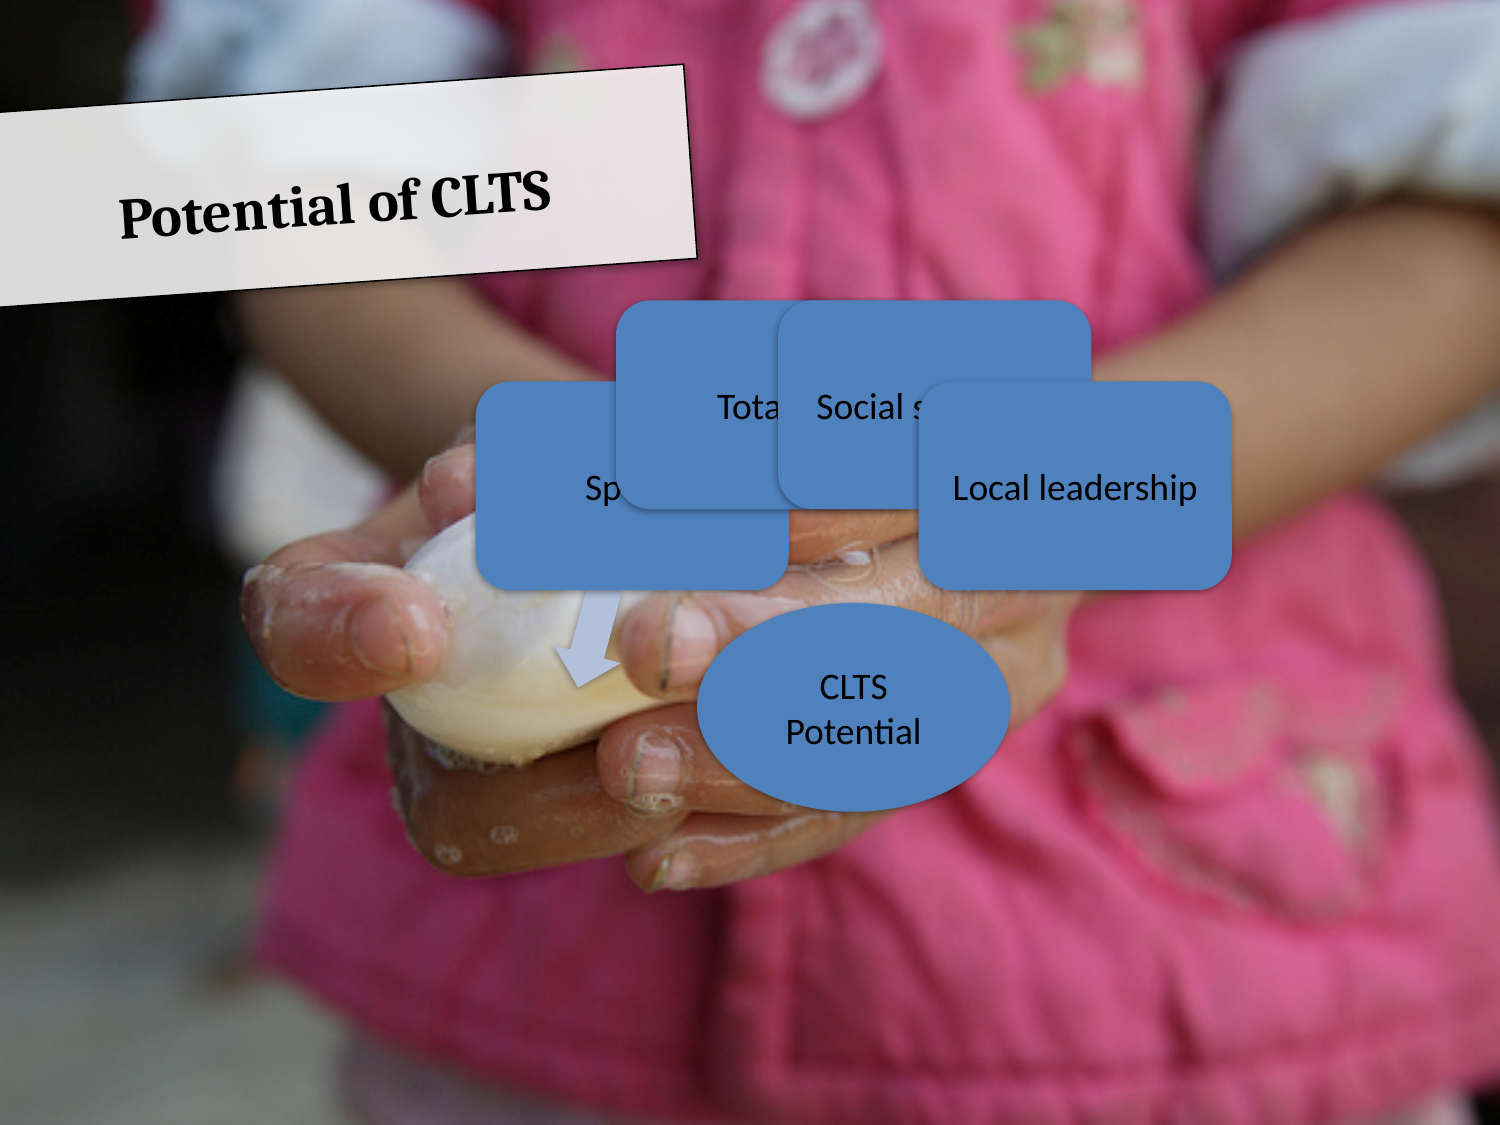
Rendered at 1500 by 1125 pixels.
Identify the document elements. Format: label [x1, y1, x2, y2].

text_box [226, 289, 1481, 1125]
picture [0, 0, 1500, 1125]
